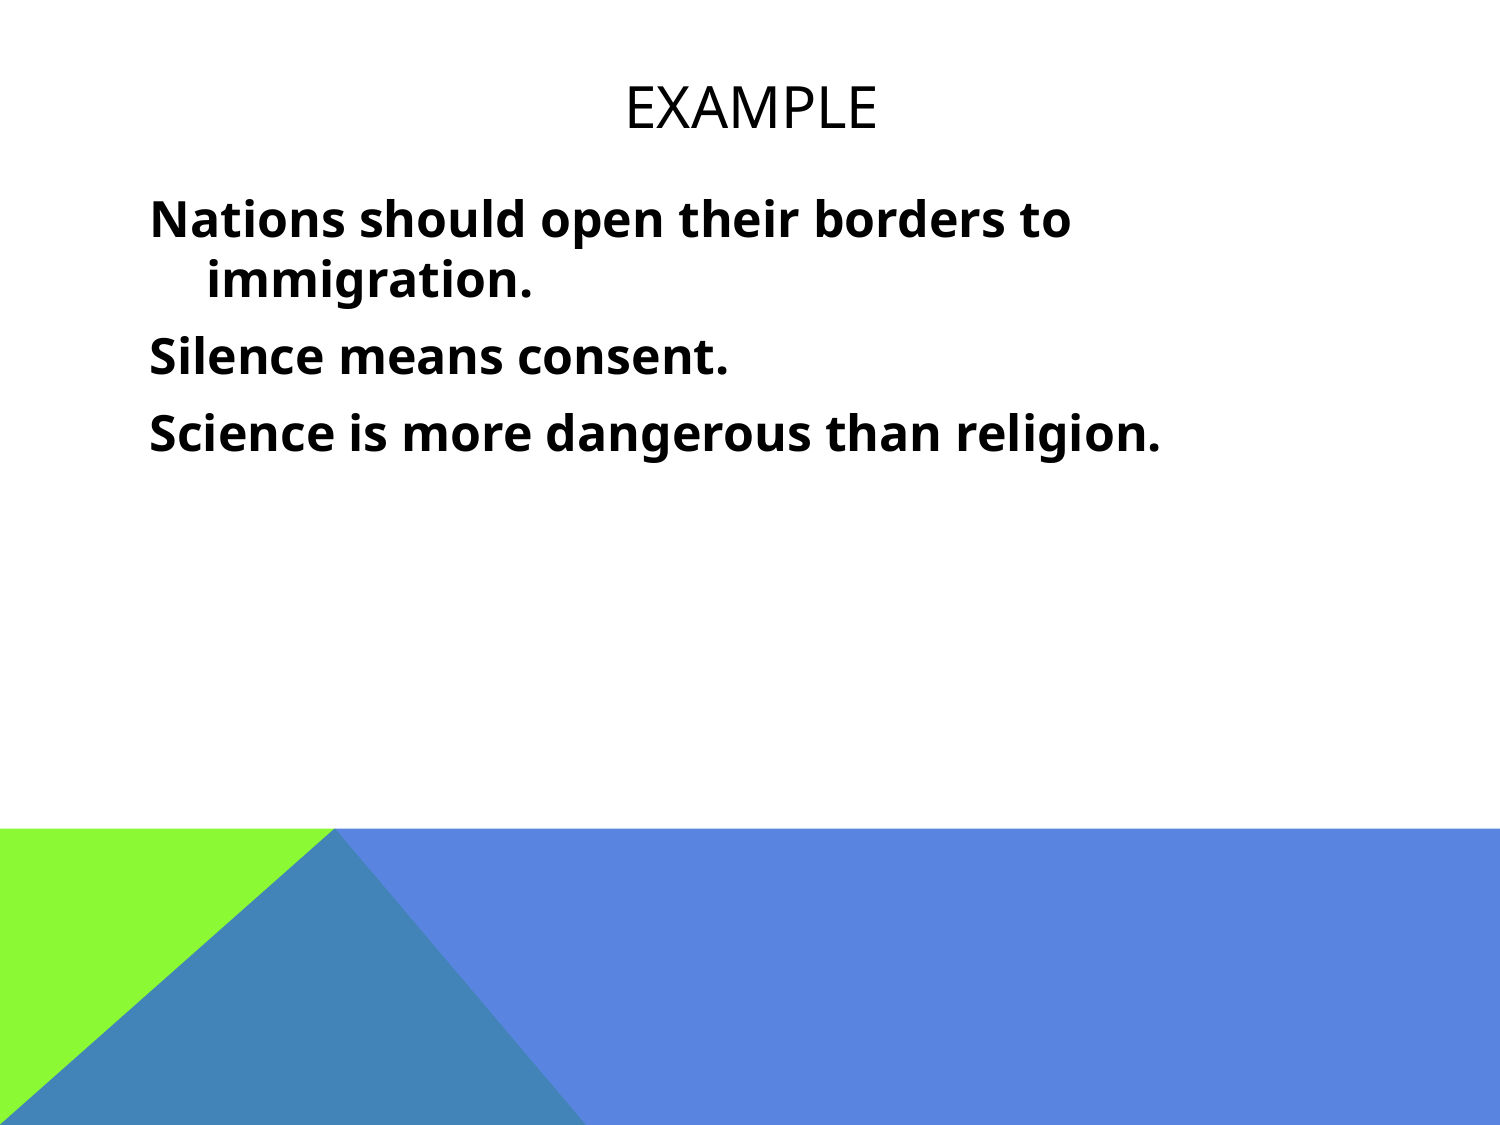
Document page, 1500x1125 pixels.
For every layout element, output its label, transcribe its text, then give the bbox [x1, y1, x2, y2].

title eXAMPLE [134, 59, 1369, 150]
list Nations should open their borders to immigration. Silence means consent. Science is more dangerous than religion. [134, 180, 1369, 768]
